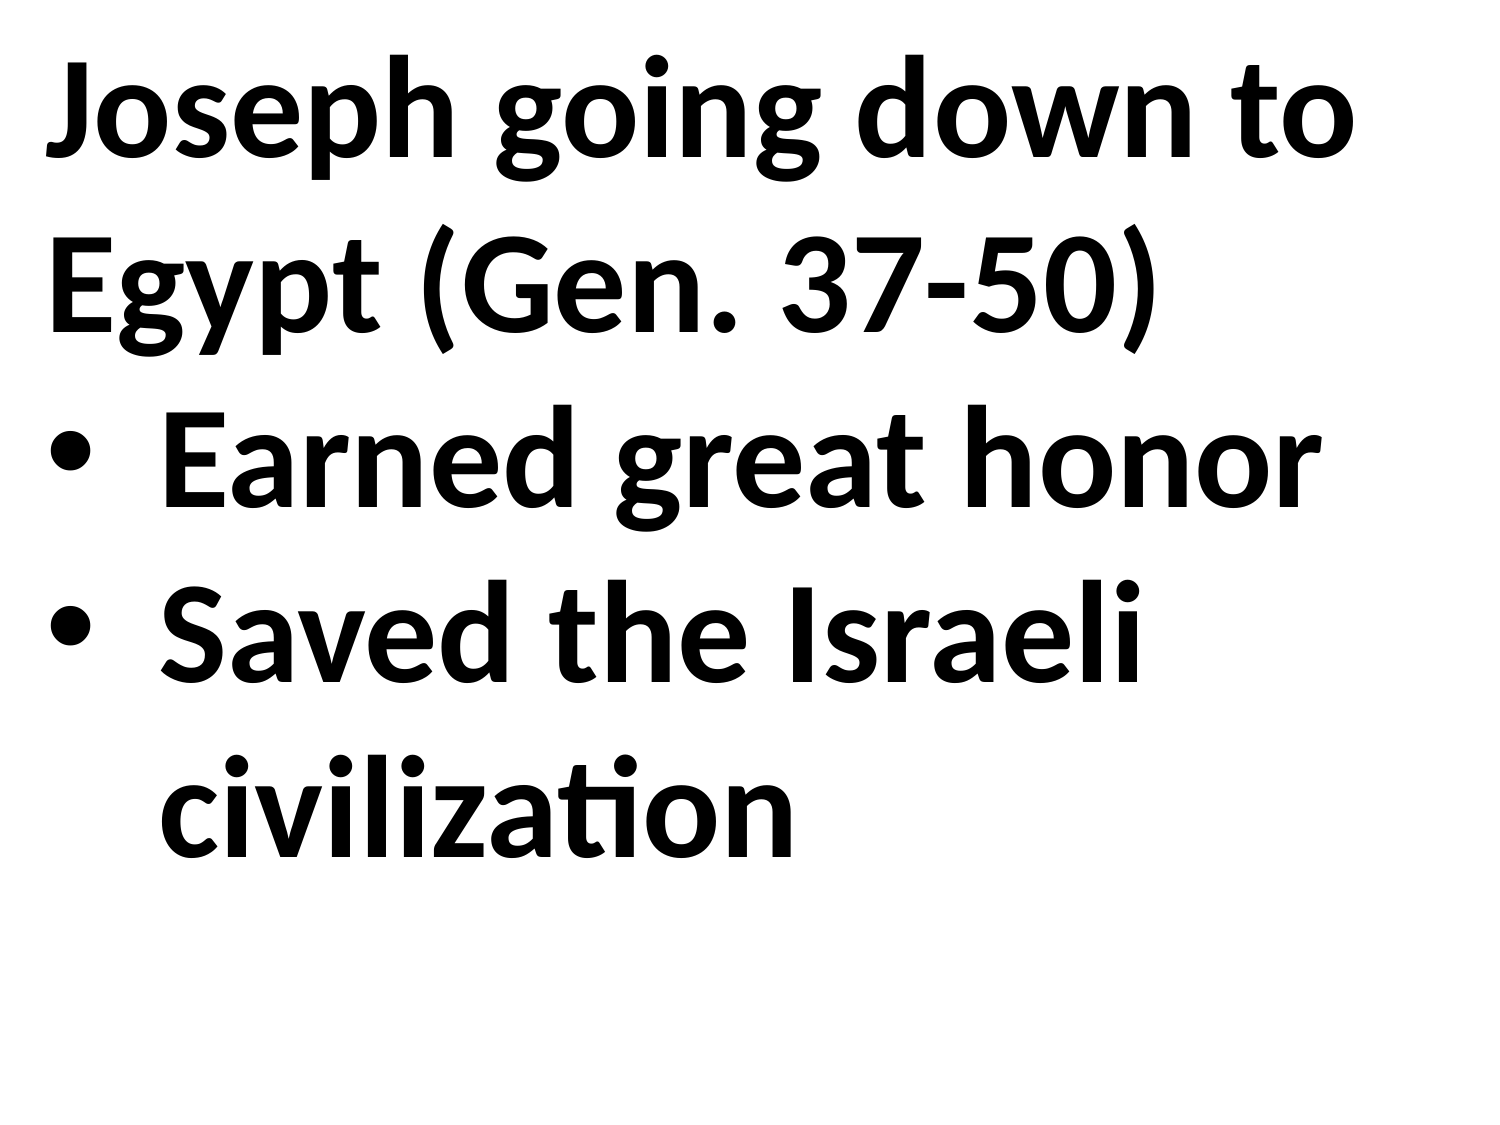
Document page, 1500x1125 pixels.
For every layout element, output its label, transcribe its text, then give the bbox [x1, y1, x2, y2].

text_box Joseph going down to Egypt (Gen. 37-50) Earned great honor Saved the Israeli civilization [31, 4, 1500, 1069]
